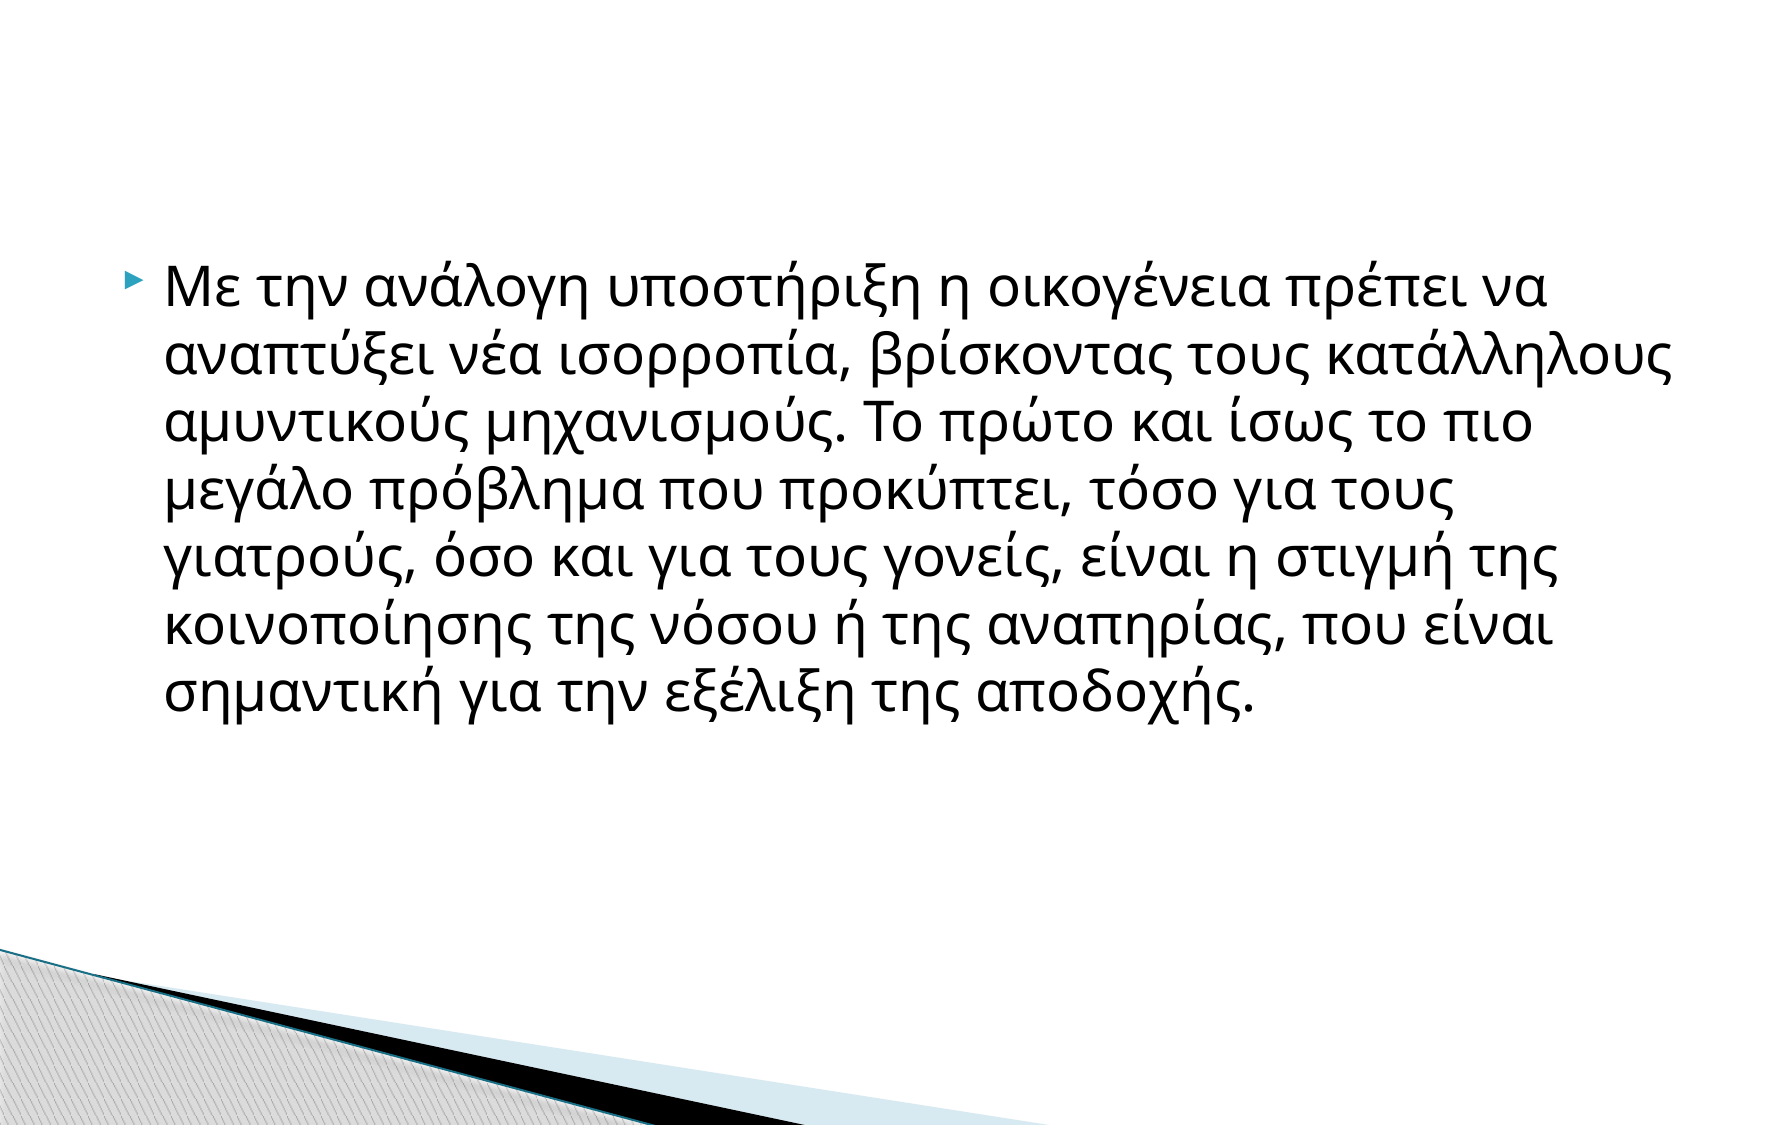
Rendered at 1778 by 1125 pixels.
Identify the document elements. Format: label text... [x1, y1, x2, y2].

list Με την ανάλογη υποστήριξη η οικογένεια πρέπει να αναπτύξει νέα ισορροπία, βρίσκοντας τους κατάλληλους αμυντικούς μηχανισμούς. Το πρώτο και ίσως το πιο μεγάλο πρόβλημα που προκύπτει, τόσο για τους γιατρούς, όσο και για τους γονείς, είναι η στιγμή της κοινοποίησης της νόσου ή της αναπηρίας, που είναι σημαντική για την εξέλιξη της αποδοχής. [88, 243, 1689, 986]
